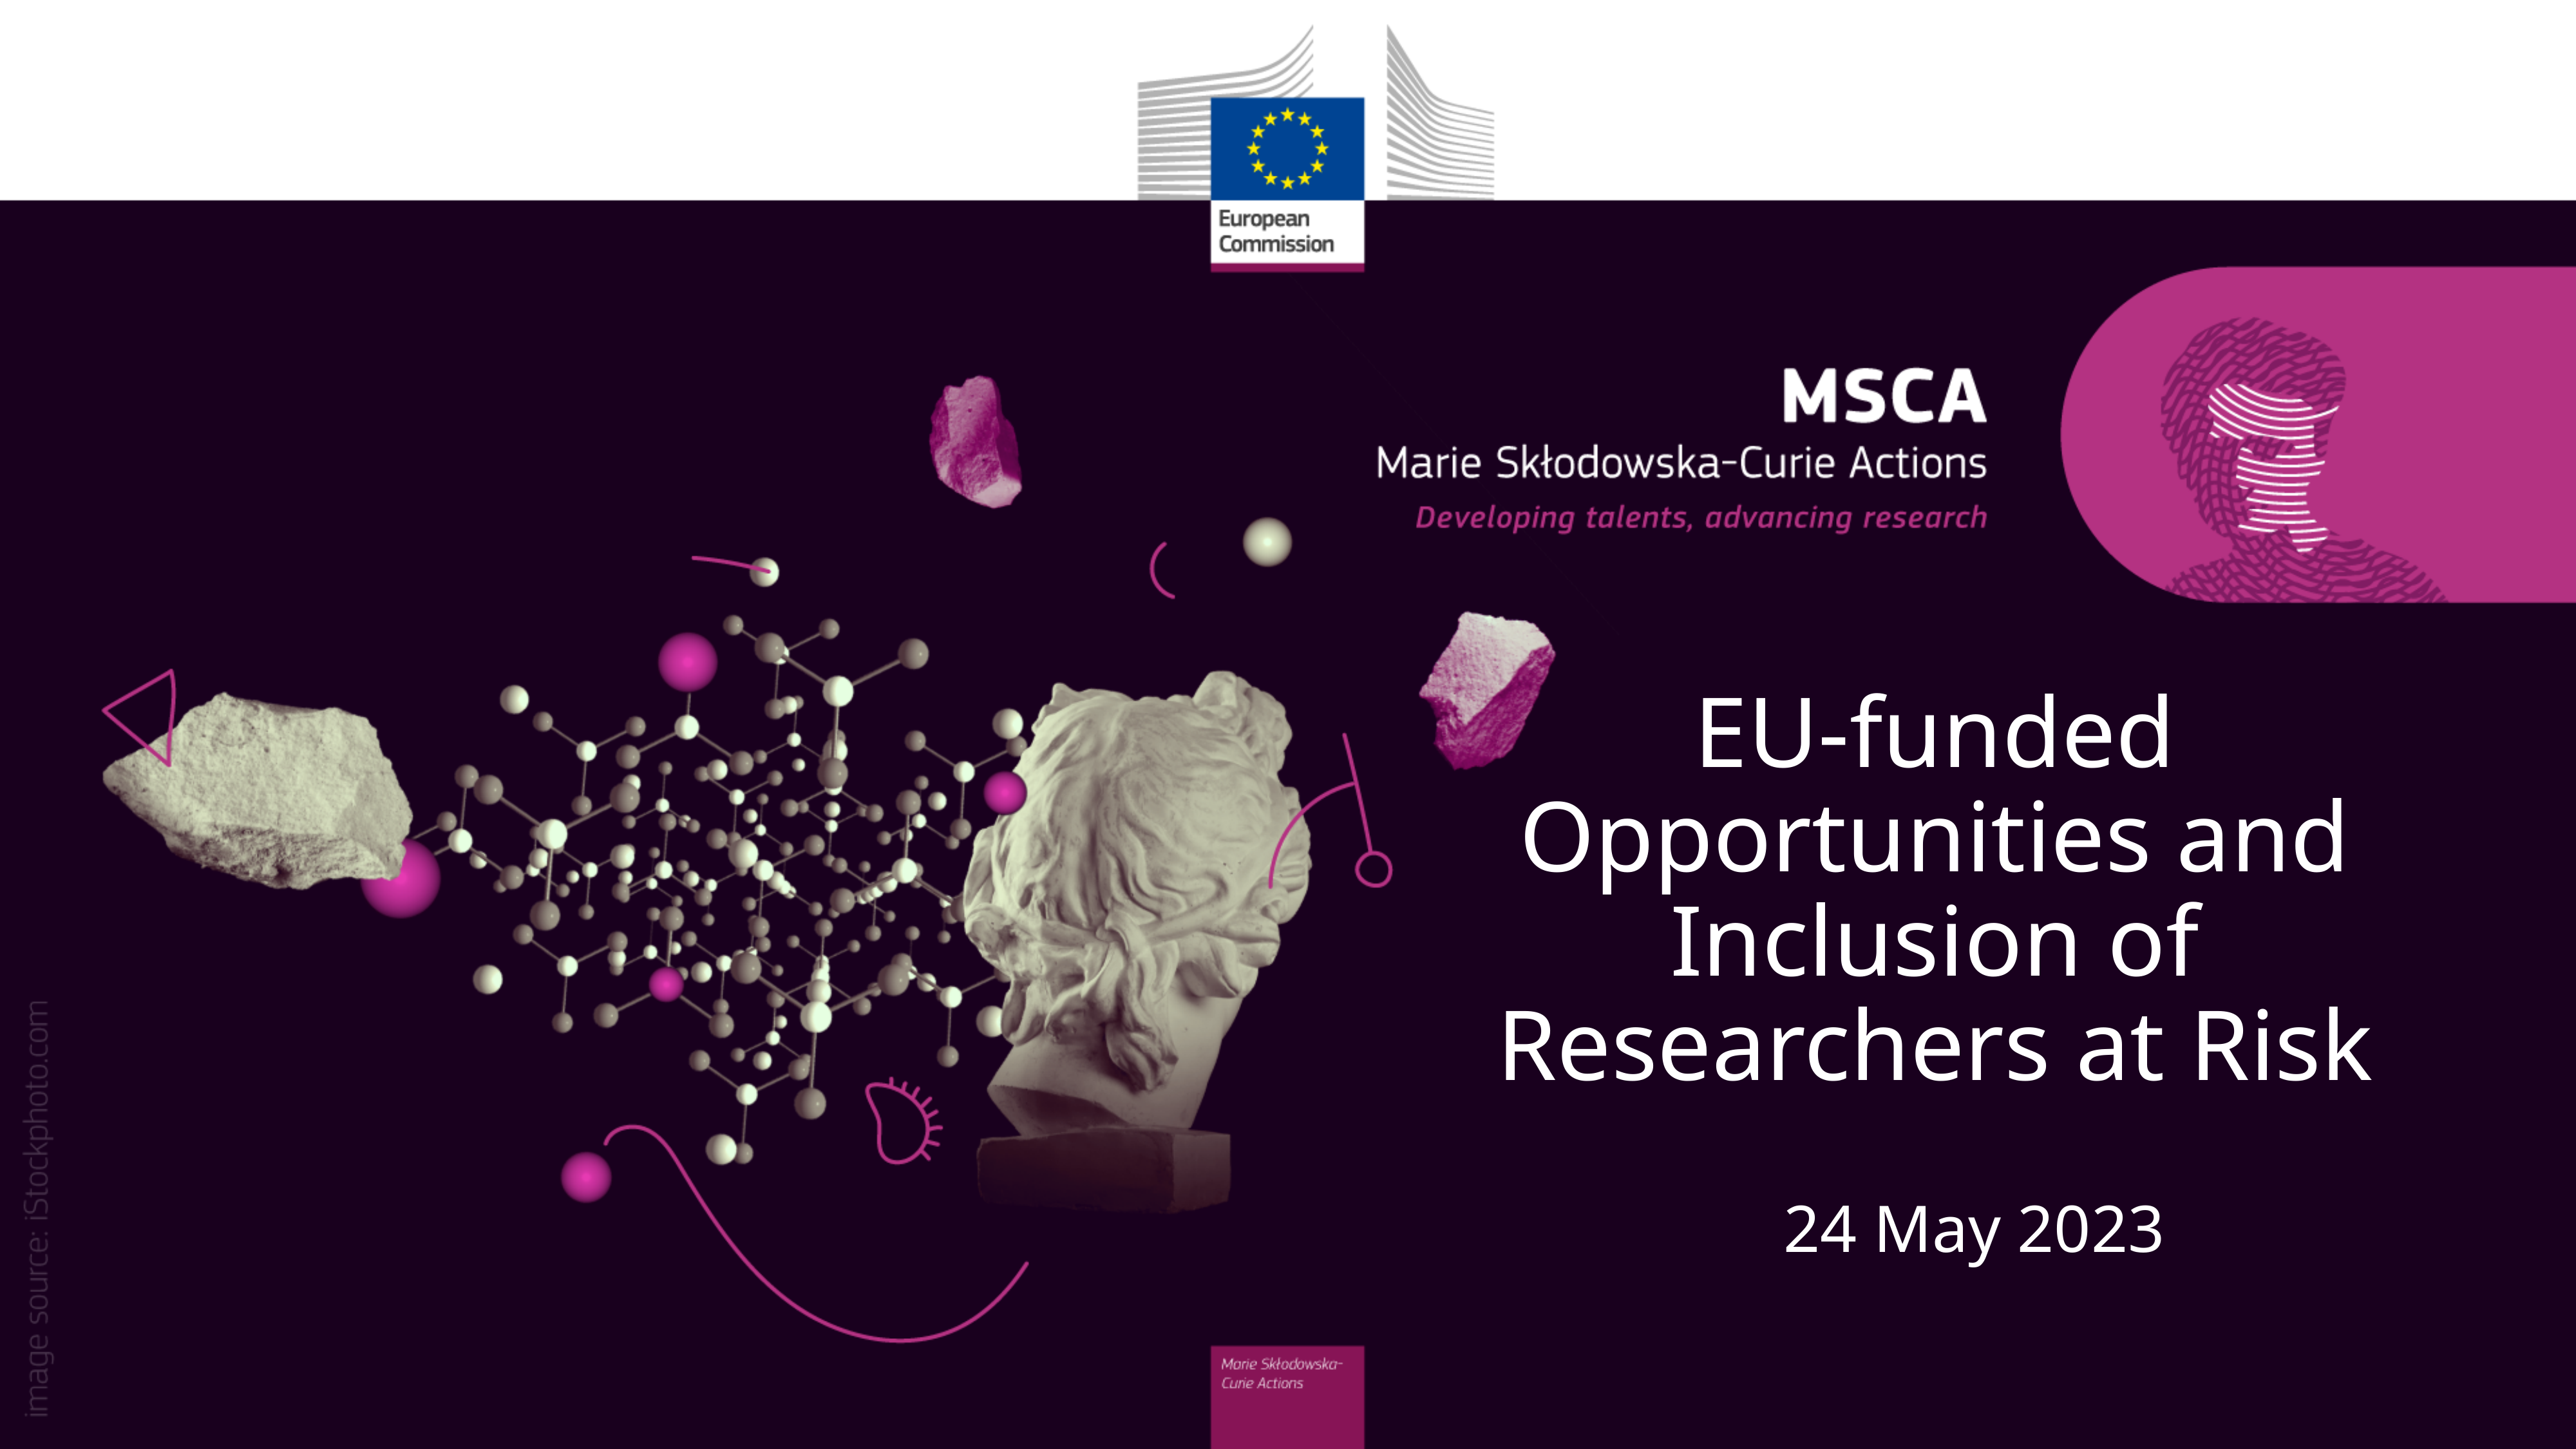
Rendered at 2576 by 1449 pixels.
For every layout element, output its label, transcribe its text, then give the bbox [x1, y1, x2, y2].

picture [0, 0, 2576, 1449]
subtitle 24 May 2023 [1439, 1186, 2509, 1356]
title EU-funded Opportunities and Inclusion of Researchers at Risk [1439, 934, 2430, 1186]
